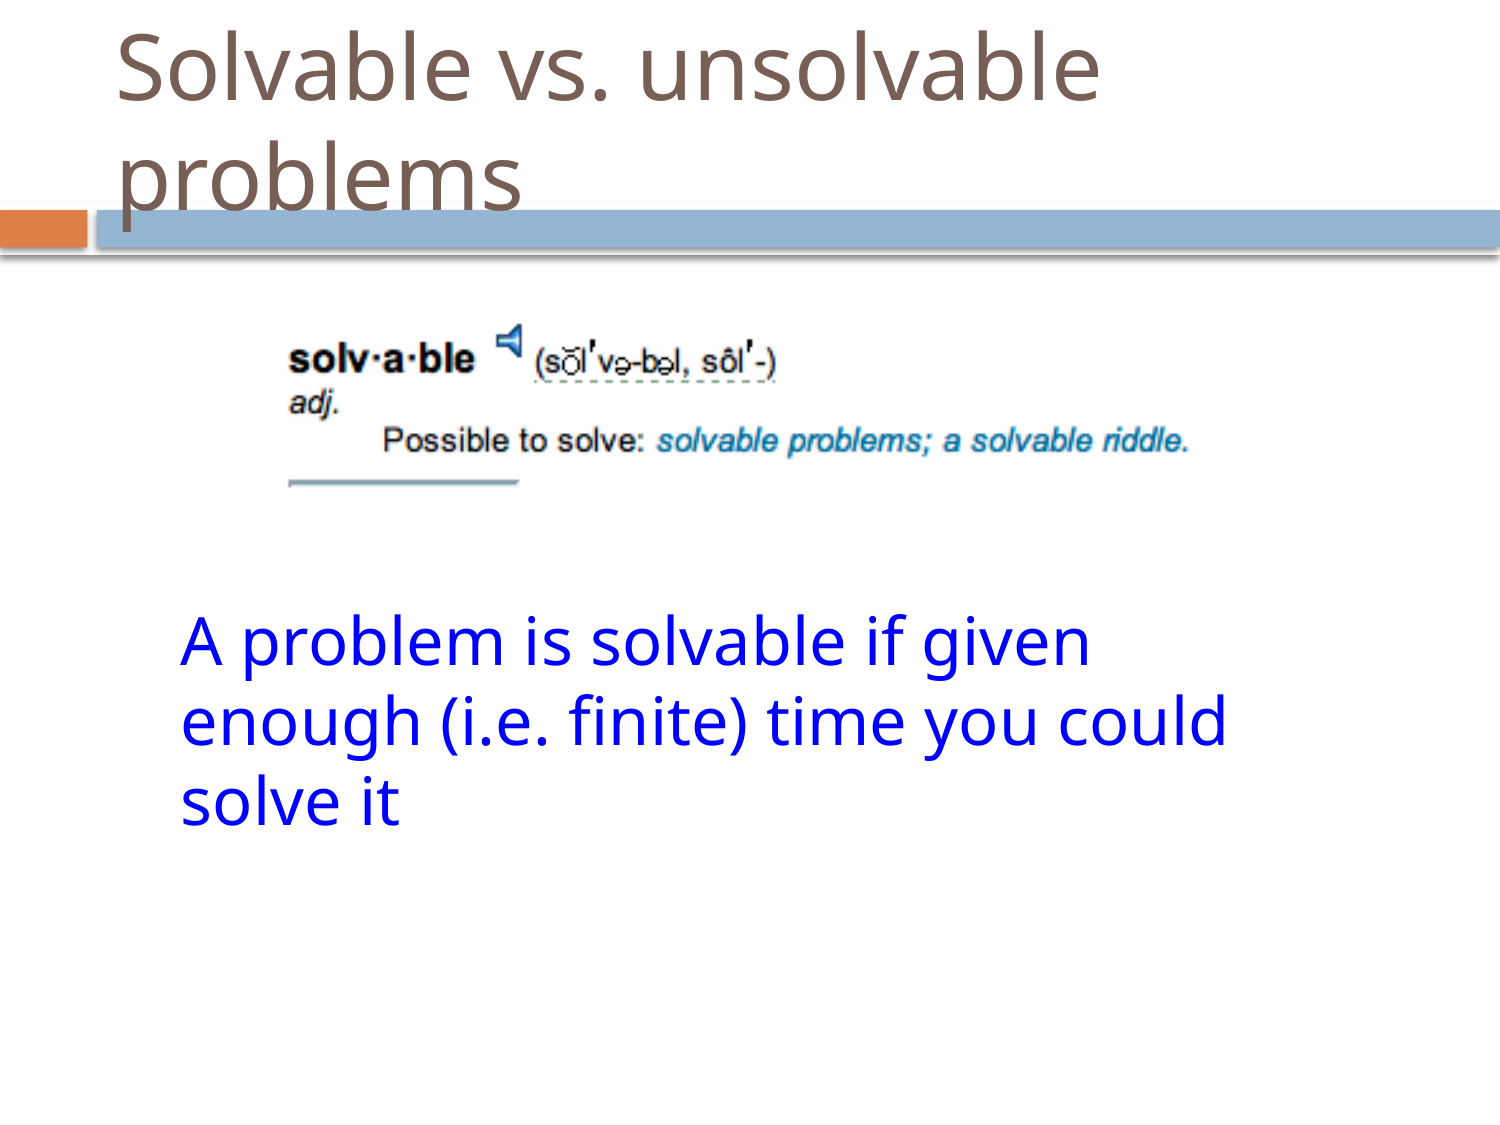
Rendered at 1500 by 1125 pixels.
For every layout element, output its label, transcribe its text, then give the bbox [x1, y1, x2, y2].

text_box A problem is solvable if given enough (i.e. finite) time you could solve it [166, 591, 1314, 847]
picture [273, 307, 1227, 506]
title Solvable vs. unsolvable problems [100, 37, 1438, 200]
